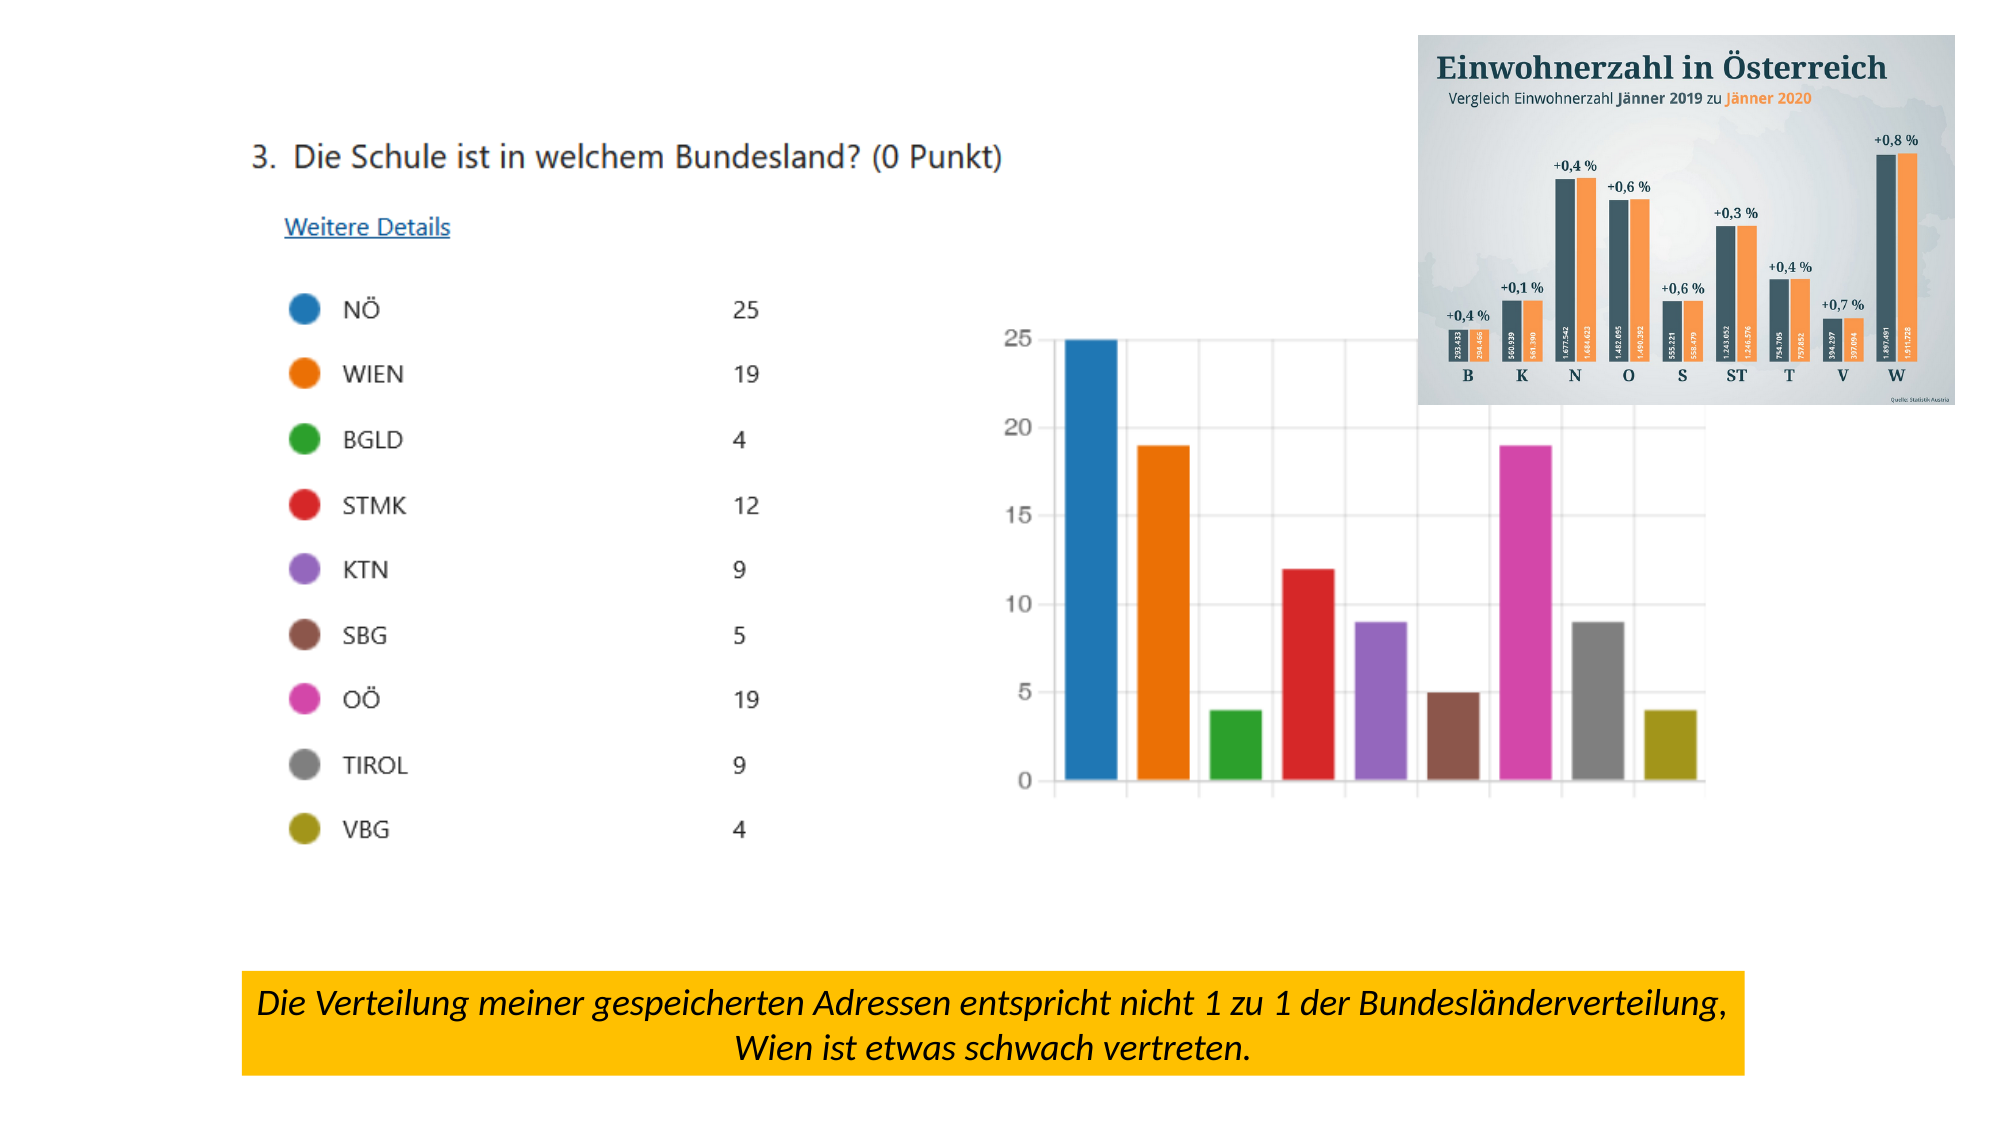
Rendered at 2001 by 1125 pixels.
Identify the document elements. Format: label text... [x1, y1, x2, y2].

picture [233, 35, 1955, 868]
text_box Die Verteilung meiner gespeicherten Adressen entspricht nicht 1 zu 1 der Bundesländerverteilung, Wien ist etwas schwach vertreten. [241, 970, 1745, 1076]
